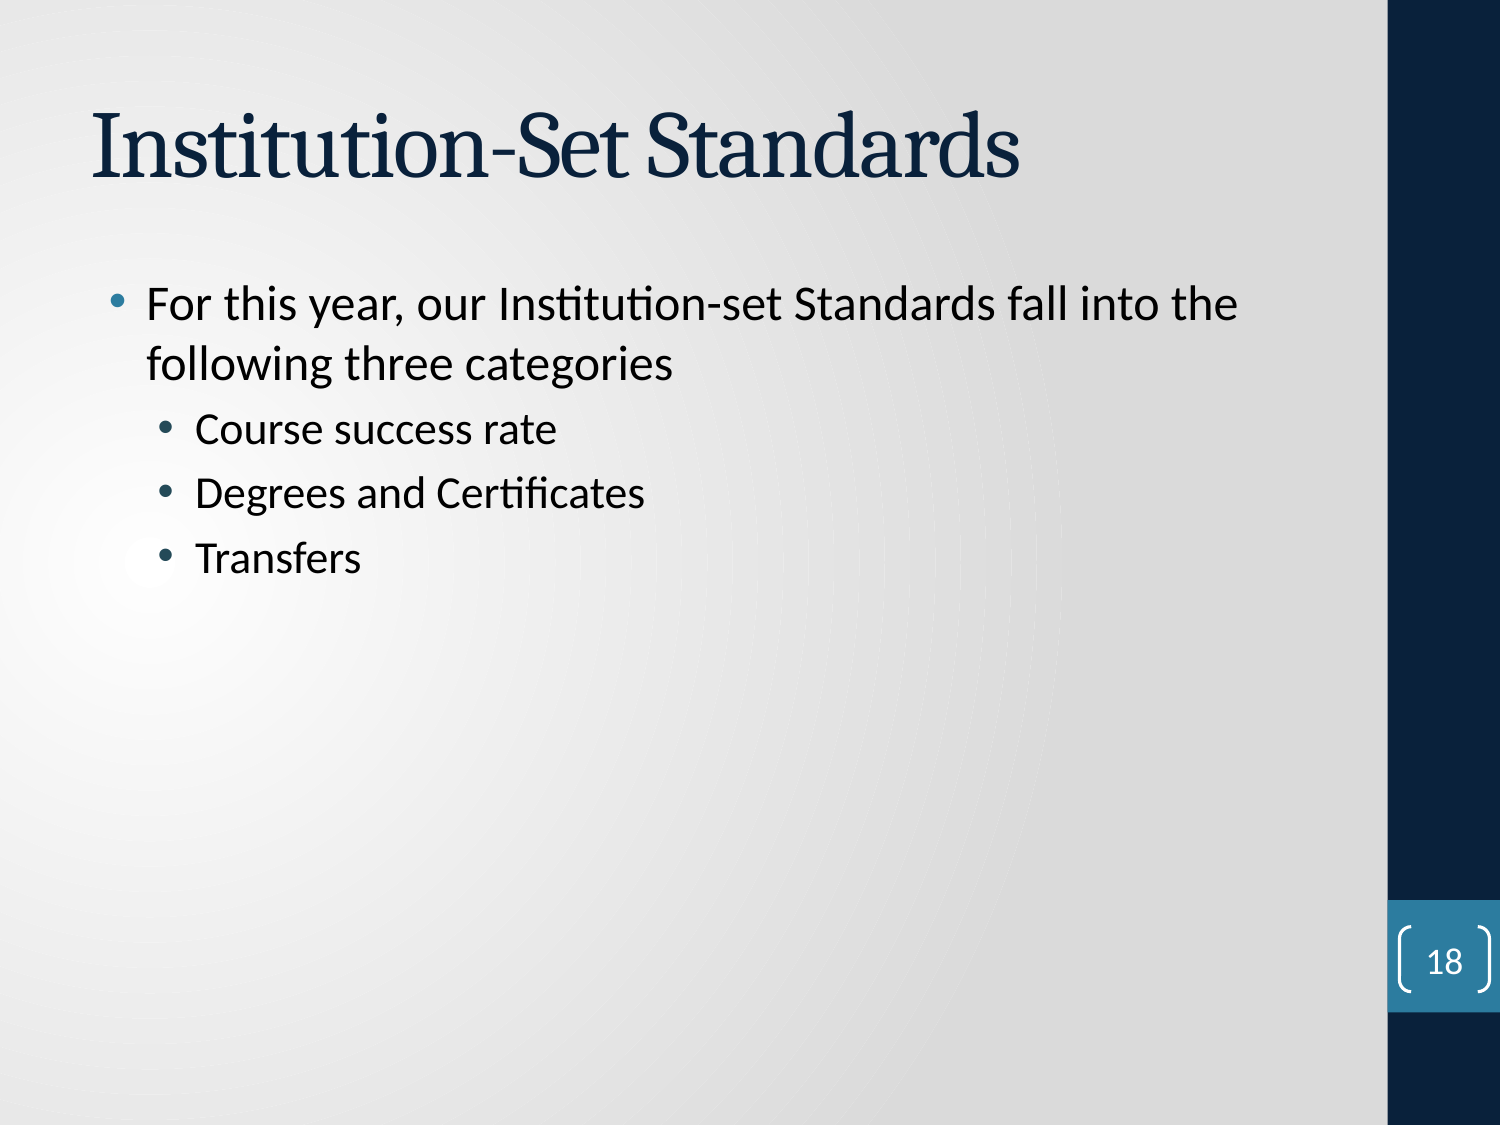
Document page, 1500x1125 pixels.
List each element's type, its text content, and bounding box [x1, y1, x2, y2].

list For this year, our Institution-set Standards fall into the following three categories Course success rate Degrees and Certificates Transfers [75, 262, 1325, 1050]
title Institution-Set Standards [75, 45, 1325, 233]
slide_number 18 [1397, 925, 1492, 994]
